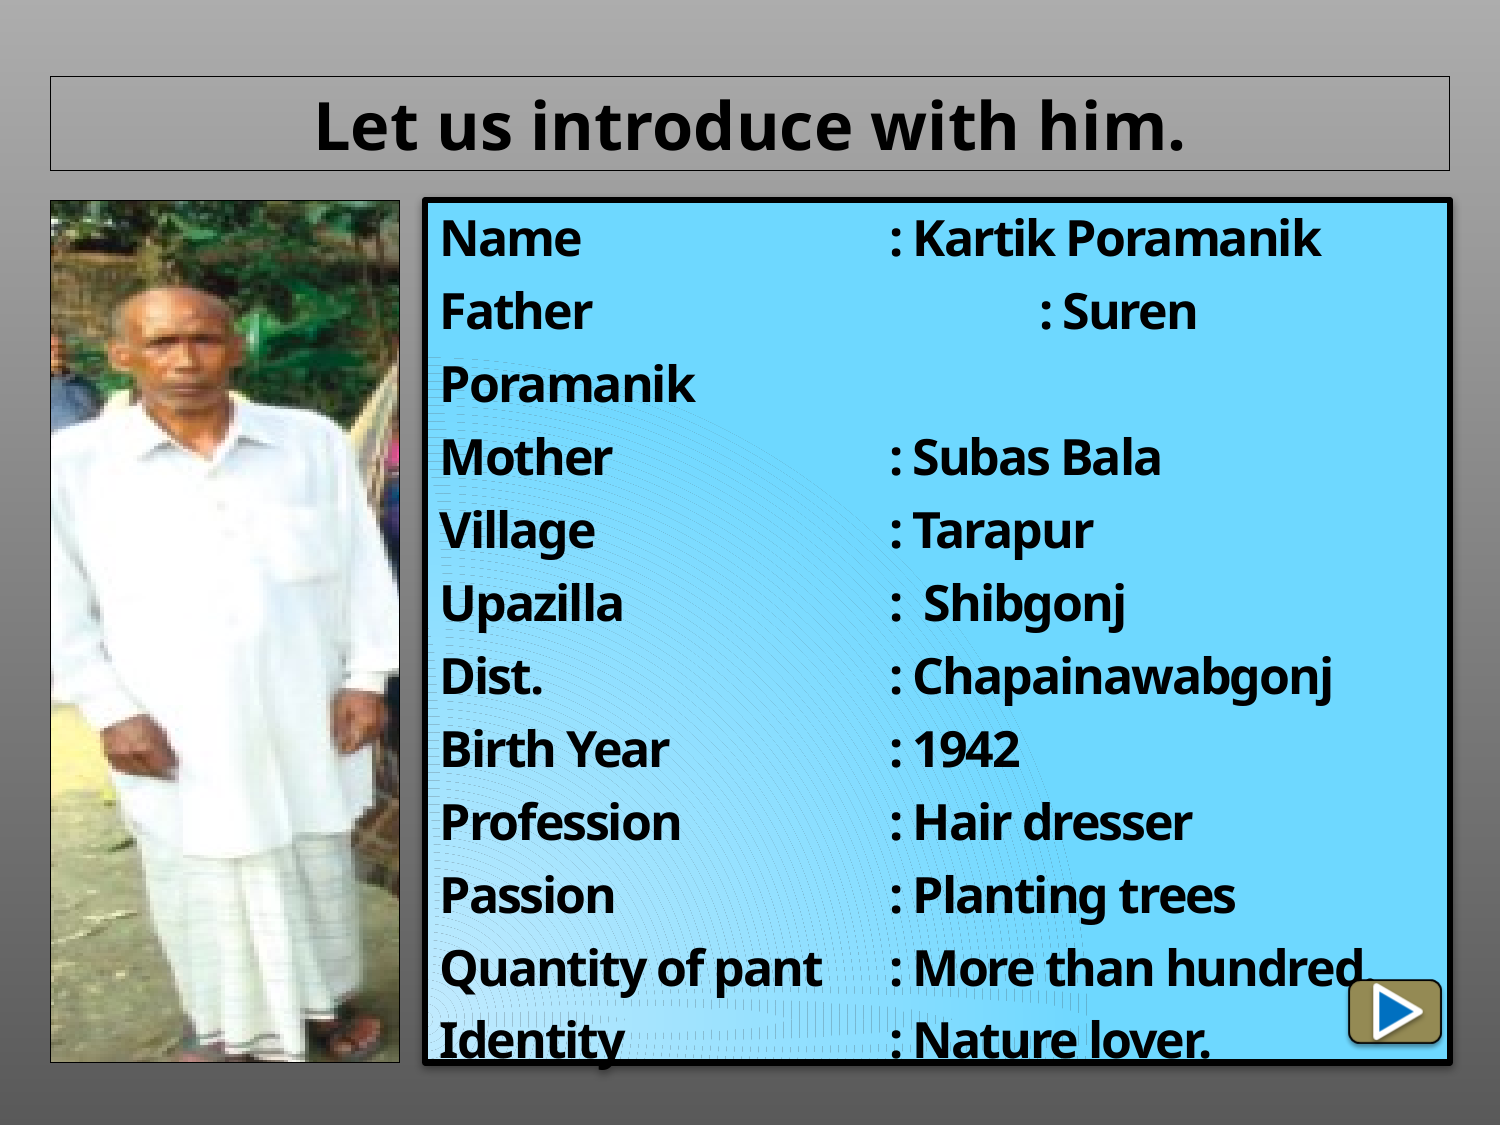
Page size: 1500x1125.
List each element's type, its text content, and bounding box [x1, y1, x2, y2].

picture [1340, 974, 1449, 1055]
picture [49, 199, 401, 1063]
text_box Let us introduce with him. [50, 76, 1450, 171]
text_box Name : Kartik Poramanik Father : Suren Poramanik Mother : Subas Bala Village : Tarapur Upazilla : Shibgonj Dist. : Chapainawabgonj Birth Year : 1942 Profession : Hair dresser Passion : Planting trees Quantity of pant : More than hundred. Identity : Nature lover. [424, 199, 1451, 1063]
